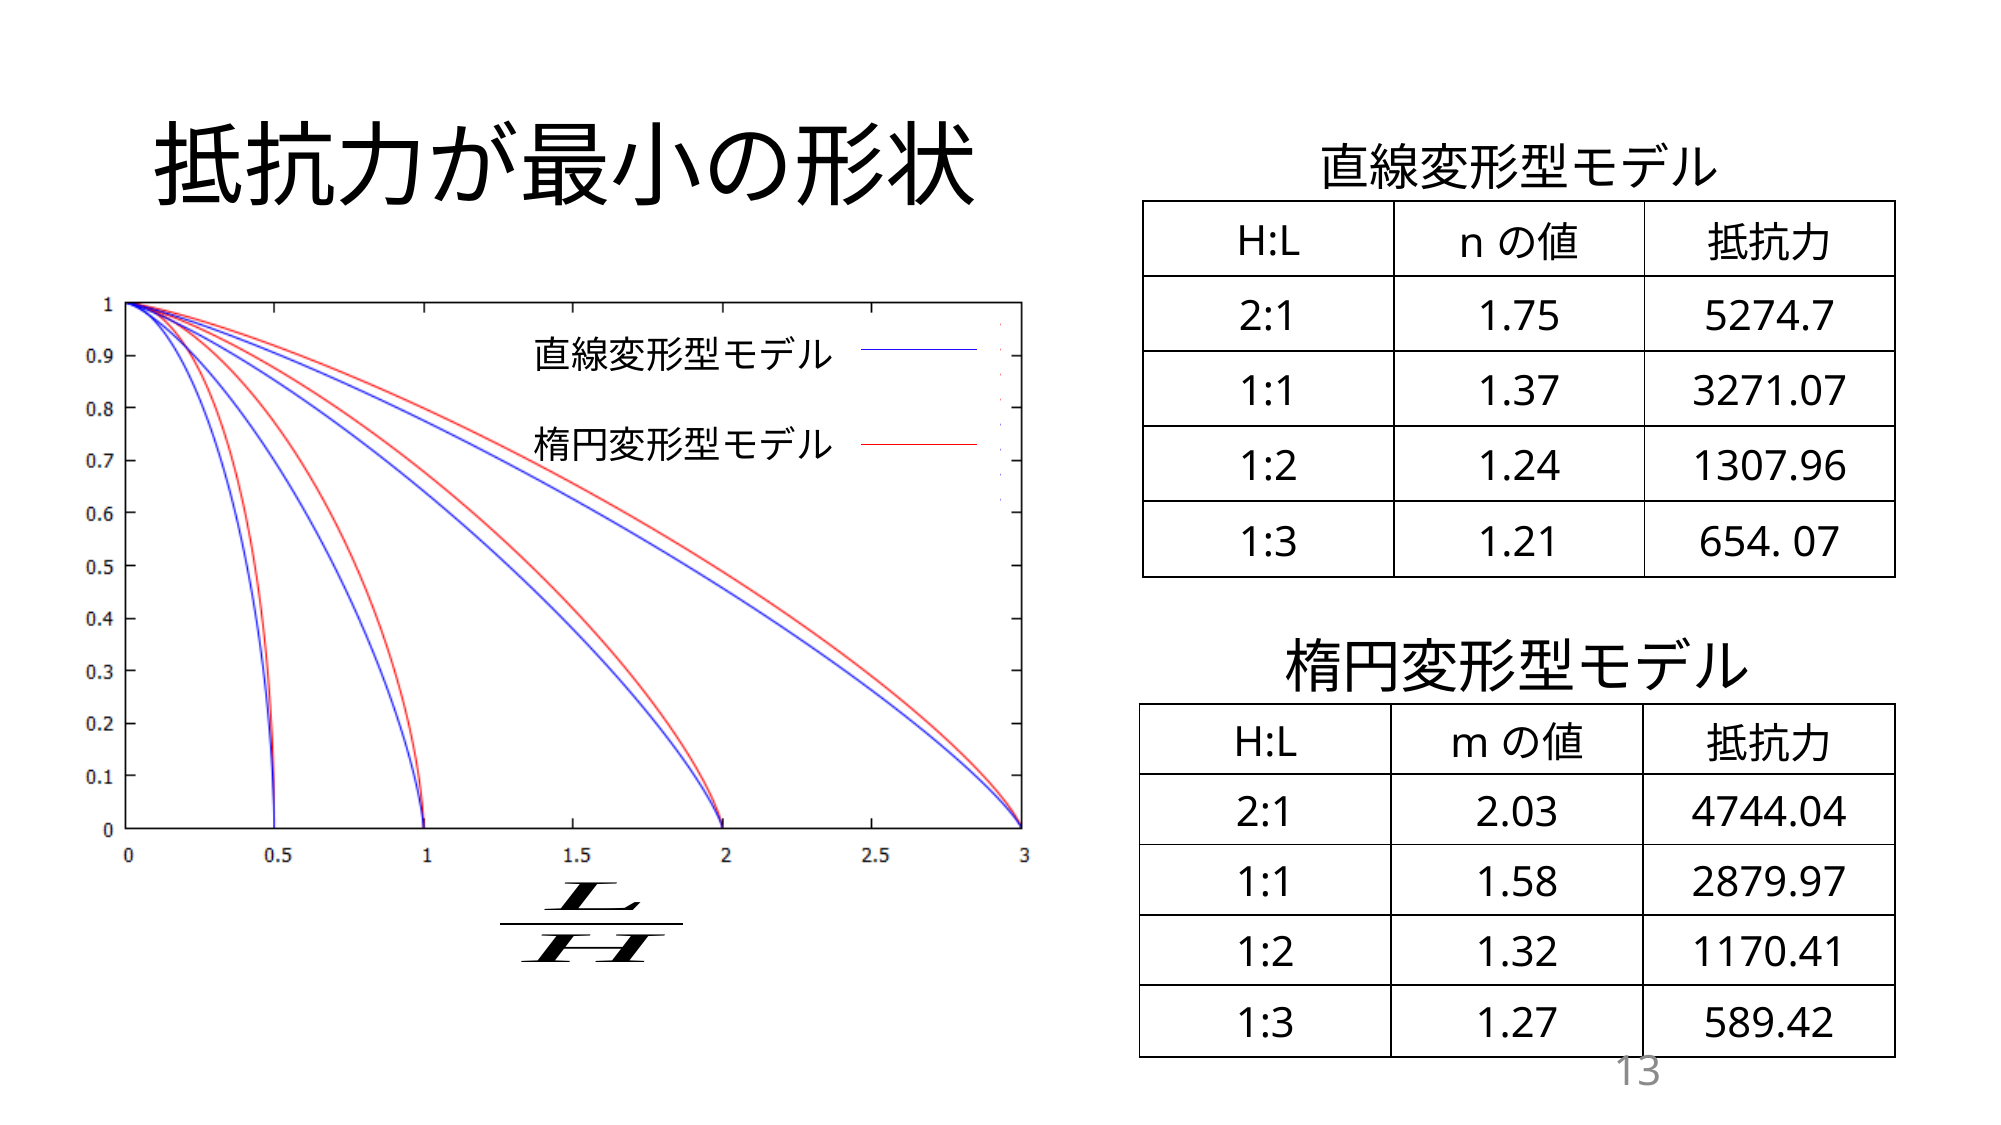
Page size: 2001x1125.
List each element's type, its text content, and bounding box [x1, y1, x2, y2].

table_cell 1.32 [1392, 916, 1642, 984]
table_cell 2.03 [1392, 775, 1642, 844]
slide_number 13 [1412, 1042, 1863, 1103]
table_header 楕円変形型モデル [1139, 618, 1895, 703]
table_cell 1170.41 [1644, 916, 1894, 984]
table_cell 654. 07 [1645, 502, 1894, 576]
table_cell 4744.04 [1644, 775, 1894, 844]
title 抵抗力が最小の形状 [137, 59, 1863, 278]
table_cell 1:3 [1140, 986, 1390, 1056]
table_cell 1.58 [1392, 845, 1642, 914]
table_cell mの値 [1392, 705, 1642, 773]
table_cell 2:1 [1144, 277, 1393, 350]
table_cell 589.42 [1644, 986, 1894, 1056]
table_cell 3271.07 [1645, 352, 1894, 425]
table_cell 1:1 [1140, 845, 1390, 914]
picture [53, 277, 1054, 878]
table_cell 抵抗力 [1644, 705, 1894, 773]
table_cell 2:1 [1140, 775, 1390, 844]
table_cell 1.27 [1392, 986, 1642, 1056]
table_cell 1.21 [1395, 502, 1644, 576]
table_cell 5274.7 [1645, 277, 1894, 350]
table_cell 1307.96 [1645, 427, 1894, 500]
table_cell H:L [1144, 202, 1393, 275]
table_cell 抵抗力 [1645, 202, 1894, 275]
table_cell H:L [1140, 705, 1390, 773]
table_cell 2879.97 [1644, 845, 1894, 914]
table_header 直線変形型モデル [1143, 125, 1895, 200]
table_cell 1:3 [1144, 502, 1393, 576]
table_cell 1.37 [1395, 352, 1644, 425]
table_cell 1:2 [1144, 427, 1393, 500]
table_cell 1:2 [1140, 916, 1390, 984]
table_cell 1.24 [1395, 427, 1644, 500]
table_cell 1.75 [1395, 277, 1644, 350]
table_cell nの値 [1395, 202, 1644, 275]
table_cell 1:1 [1144, 352, 1393, 425]
